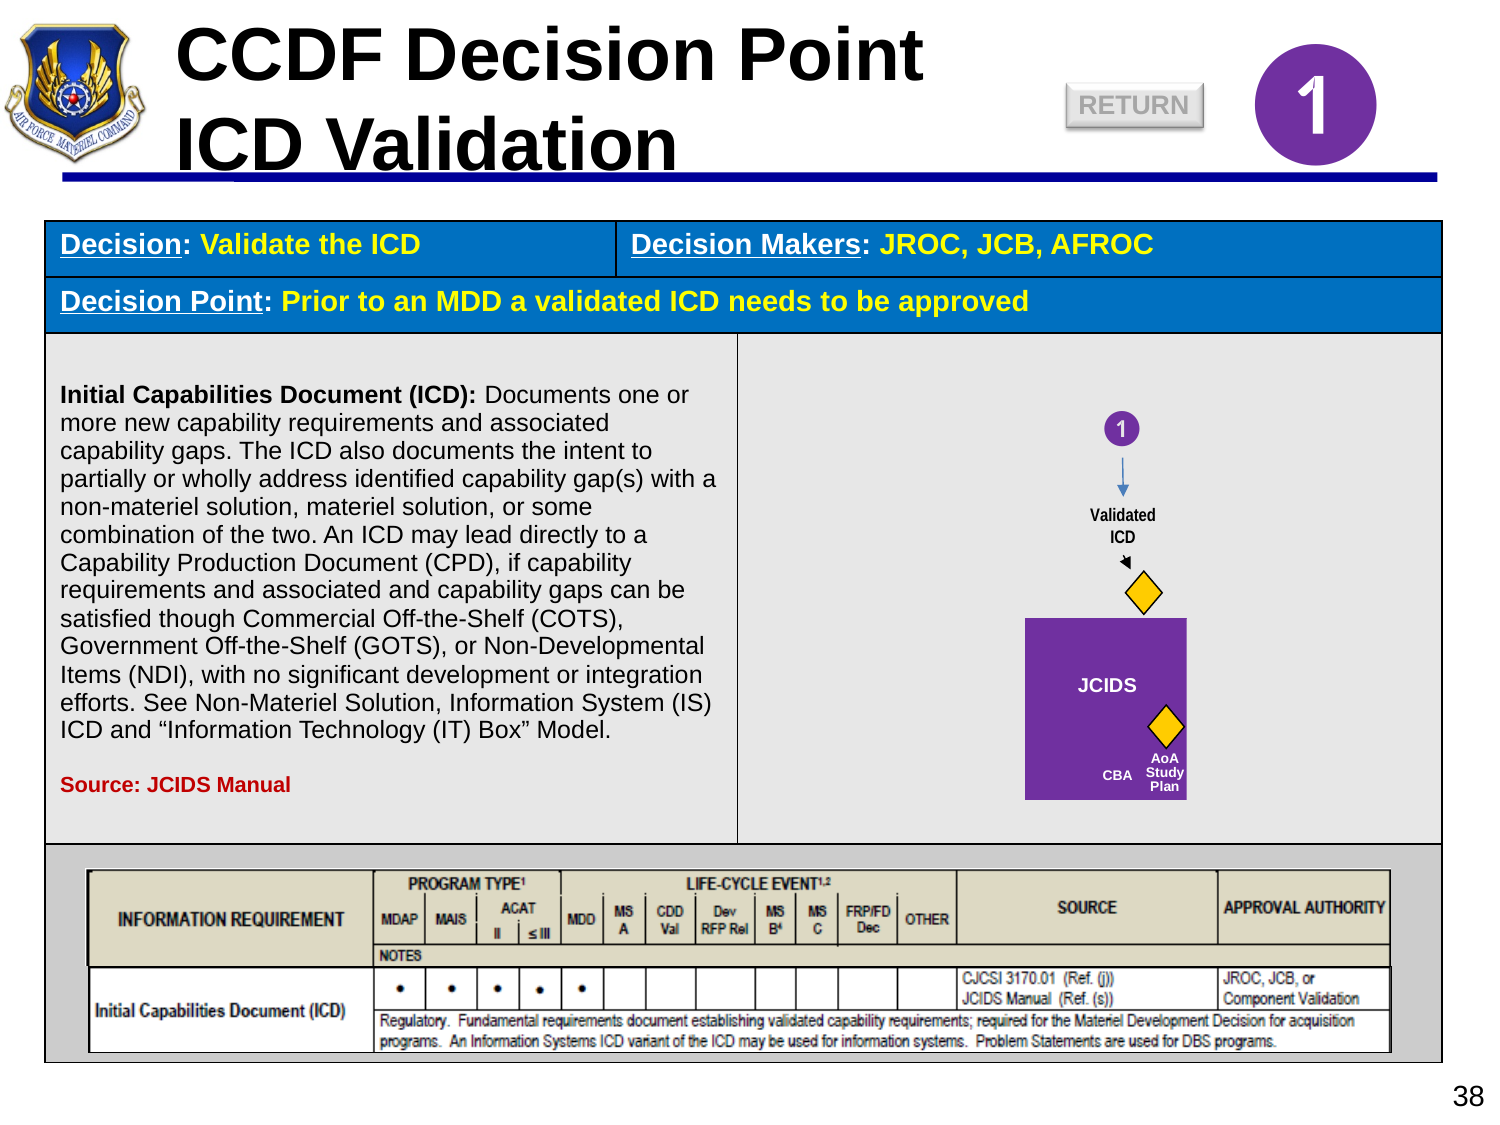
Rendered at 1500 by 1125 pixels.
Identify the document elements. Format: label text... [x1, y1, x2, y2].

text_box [85, 868, 1391, 1052]
title CCDF Decision Point ICD Validation [160, 19, 1092, 171]
picture [0, 18, 149, 168]
text_box ❶ [1218, 12, 1415, 178]
slide_number 38 [1149, 1069, 1500, 1125]
table_header Decision Makers: JROC, JCB, AFROC [617, 222, 1441, 276]
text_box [1023, 392, 1204, 802]
table_cell [46, 845, 1441, 1062]
table_cell Initial Capabilities Document (ICD): Documents one or more new capability requirements and associated capability gaps. The ICD also documents the intent to partially or wholly address identified capability gap(s) with a non-materiel solution, materiel solution, or some combination of the two. An ICD may lead directly to a Capability Production Document (CPD), if capability requirements and associated and capability gaps can be satisfied though Commercial Off-the-Shelf (COTS), Government Off-the-Shelf (GOTS), or Non-Developmental Items (NDI), with no significant development or integration efforts. See Non-Materiel Solution, Information System (IS) ICD and “Information Technology (IT) Box” Model. Source: JCIDS Manual [46, 334, 737, 843]
picture [1056, 77, 1212, 146]
table_cell [738, 334, 1441, 843]
table_cell Decision Point: Prior to an MDD a validated ICD needs to be approved [46, 278, 1441, 332]
table_header Decision: Validate the ICD [46, 222, 615, 276]
